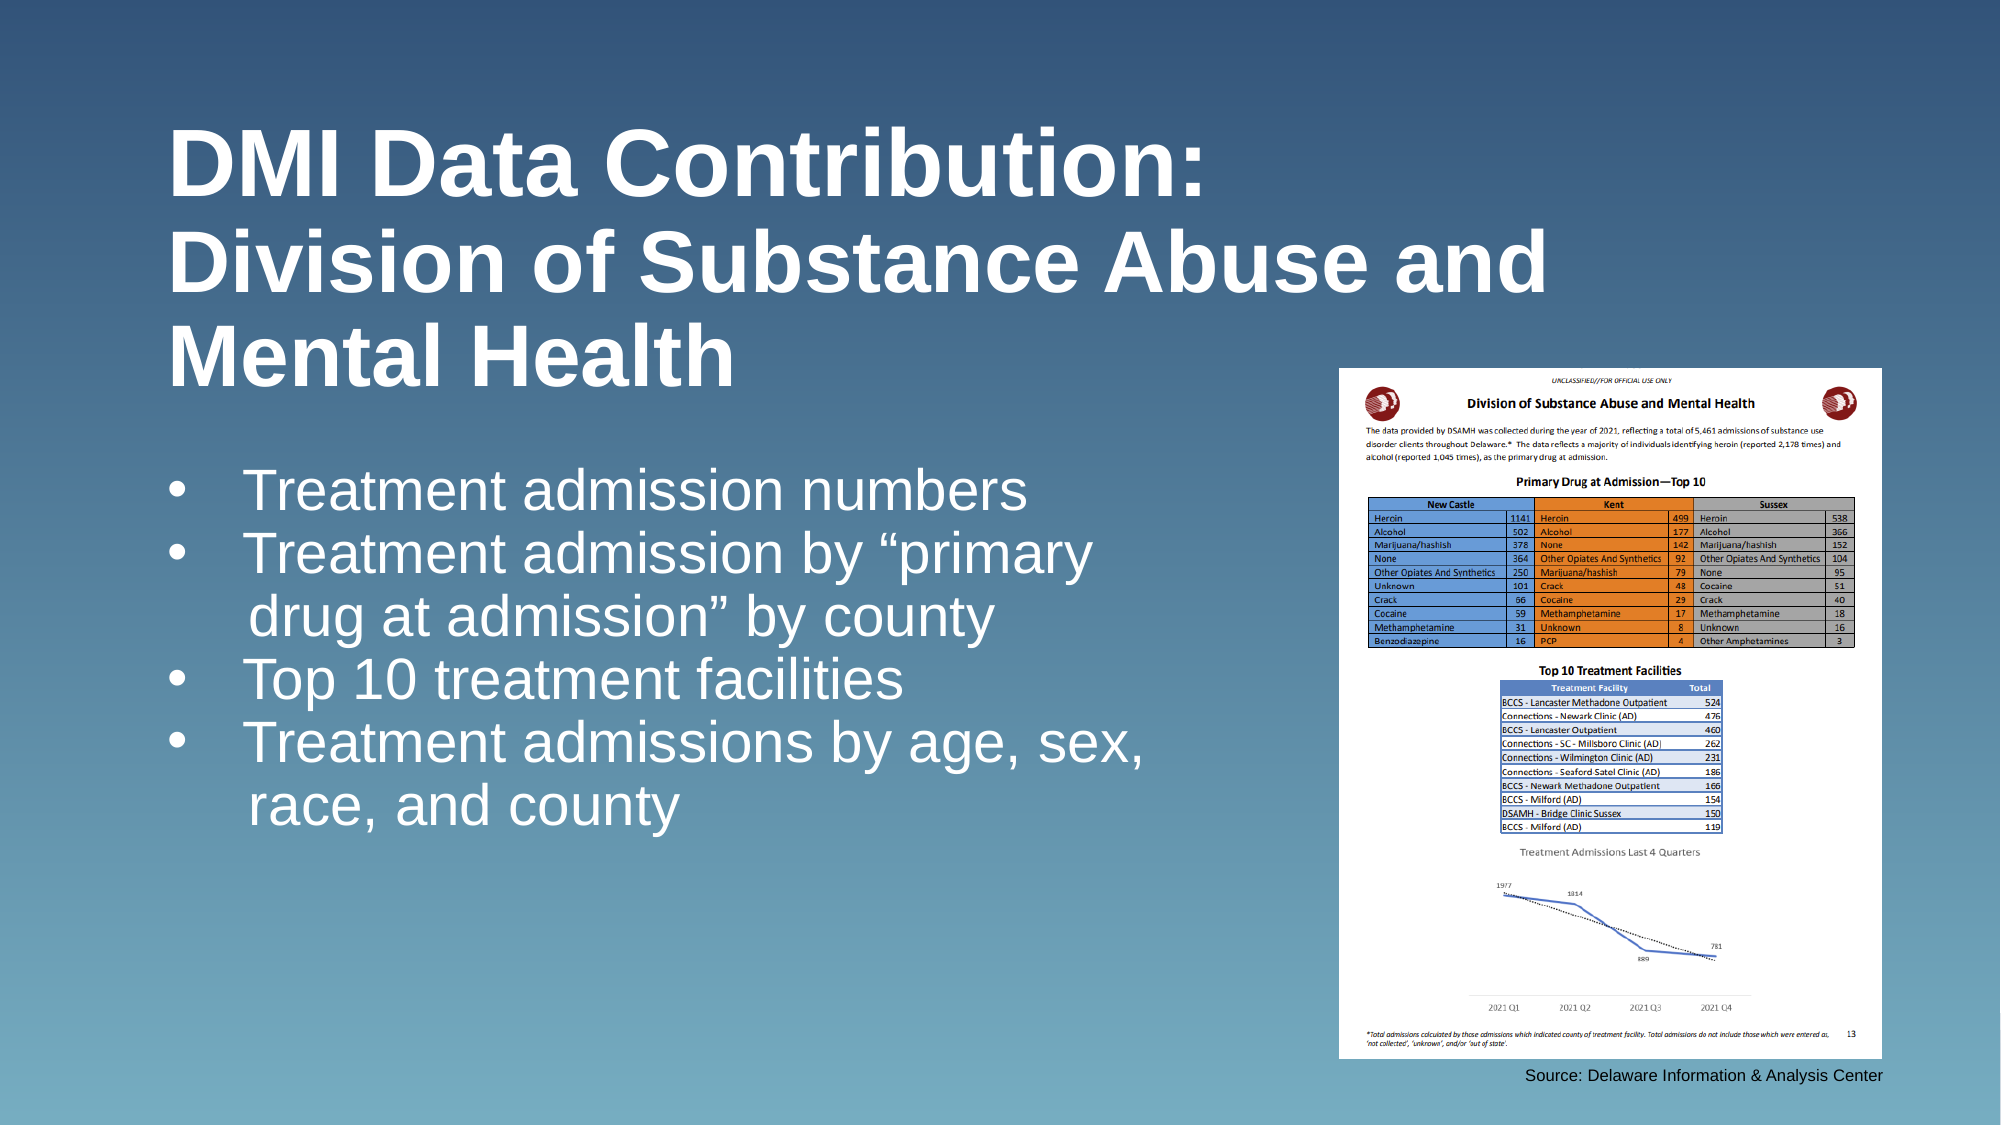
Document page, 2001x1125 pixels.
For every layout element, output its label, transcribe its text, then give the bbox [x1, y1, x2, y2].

picture [1339, 368, 1882, 1059]
text_box DMI Data Contribution: Division of Substance Abuse and Mental Health [152, 150, 1790, 369]
text_box Treatment admission numbers Treatment admission by “primary drug at admission” by county Top 10 treatment facilities Treatment admissions by age, sex, race, and county [152, 423, 1339, 999]
text_box Source: Delaware Information & Analysis Center [1510, 1057, 1903, 1093]
